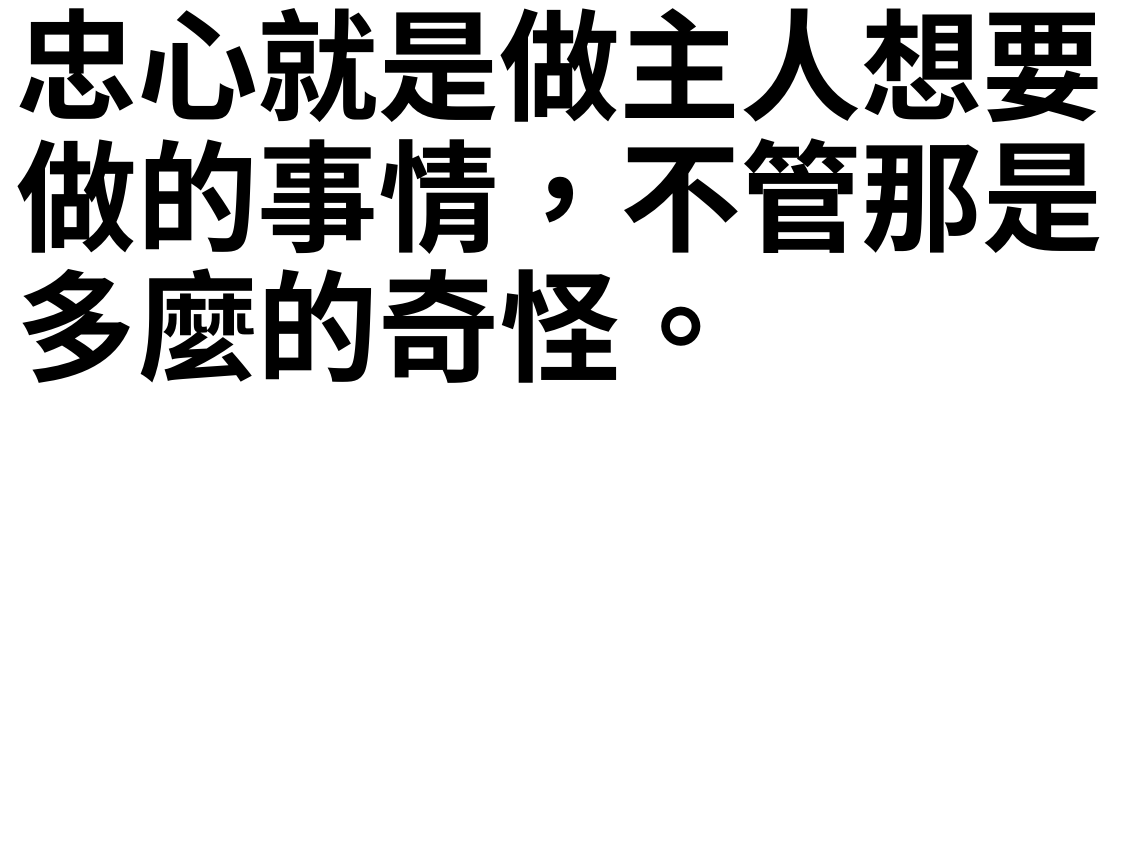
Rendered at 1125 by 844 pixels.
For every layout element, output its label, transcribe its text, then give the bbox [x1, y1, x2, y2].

list 忠心就是做主人想要做的事情，不管那是多麼的奇怪。 [1, 0, 1125, 669]
